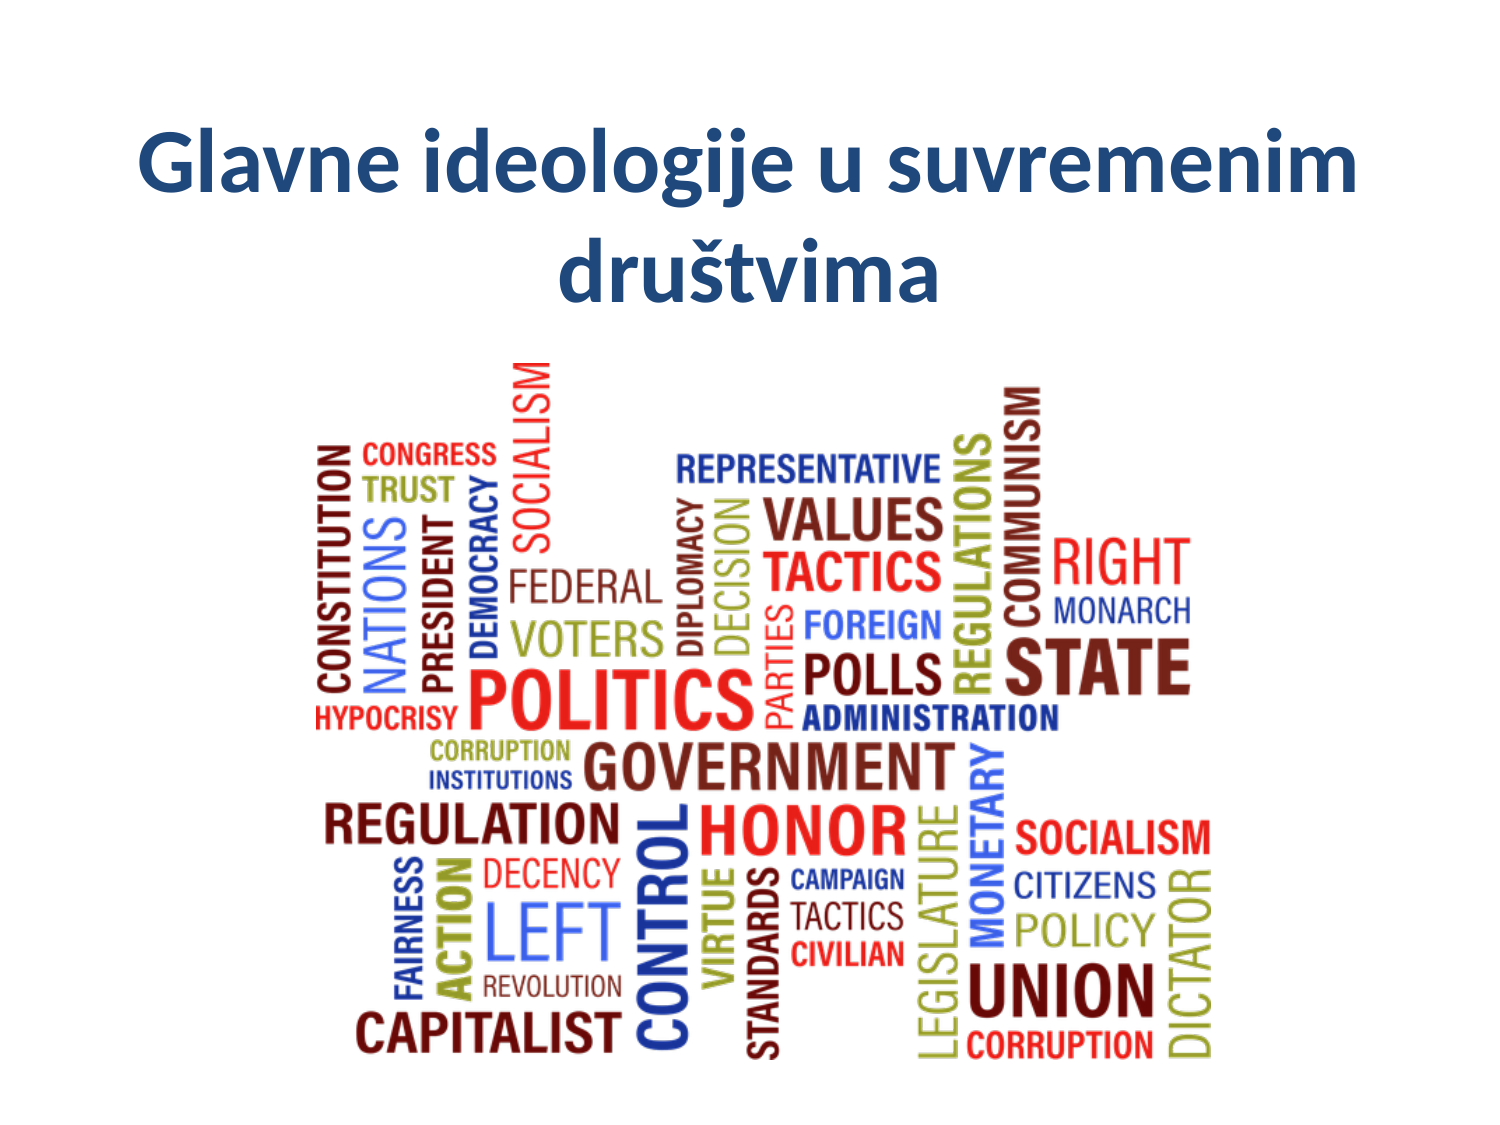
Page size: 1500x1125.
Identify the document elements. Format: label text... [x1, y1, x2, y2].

title Glavne ideologije u suvremenim društvima [112, 35, 1388, 387]
picture [316, 363, 1212, 1060]
